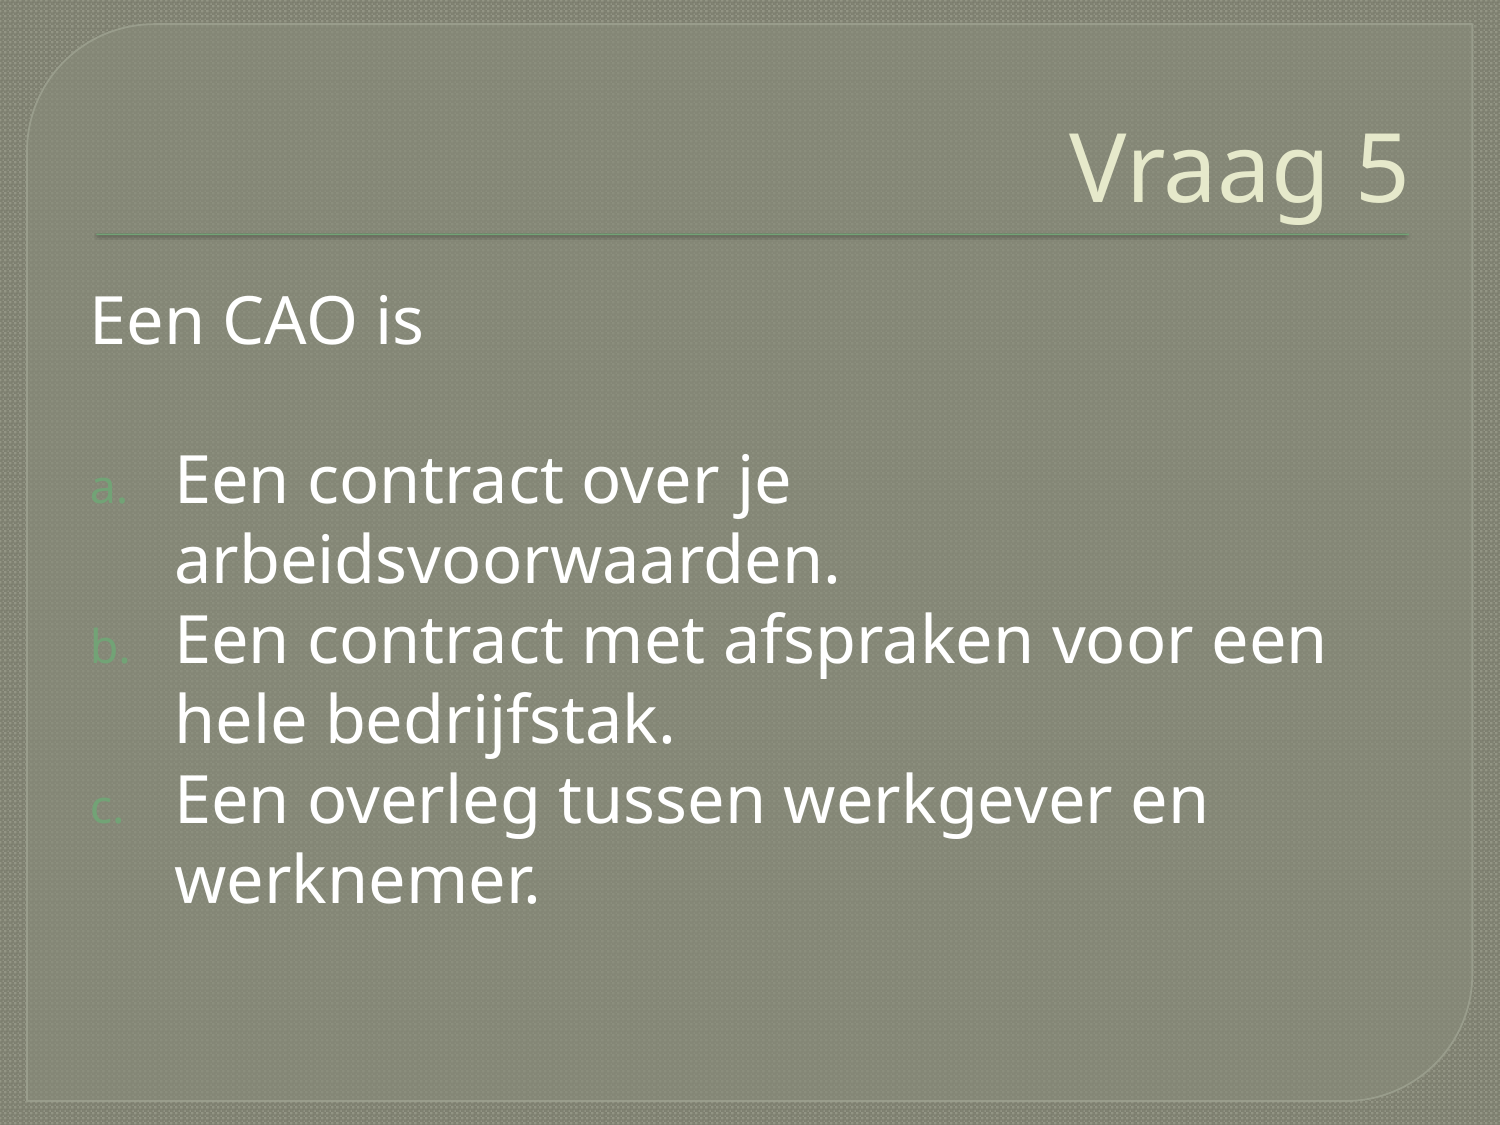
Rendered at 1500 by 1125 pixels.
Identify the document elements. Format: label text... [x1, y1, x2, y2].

title Vraag 5 [75, 41, 1425, 230]
list Een CAO is Een contract over je arbeidsvoorwaarden. Een contract met afspraken voor een hele bedrijfstak. Een overleg tussen werkgever en werknemer. [75, 270, 1425, 1013]
